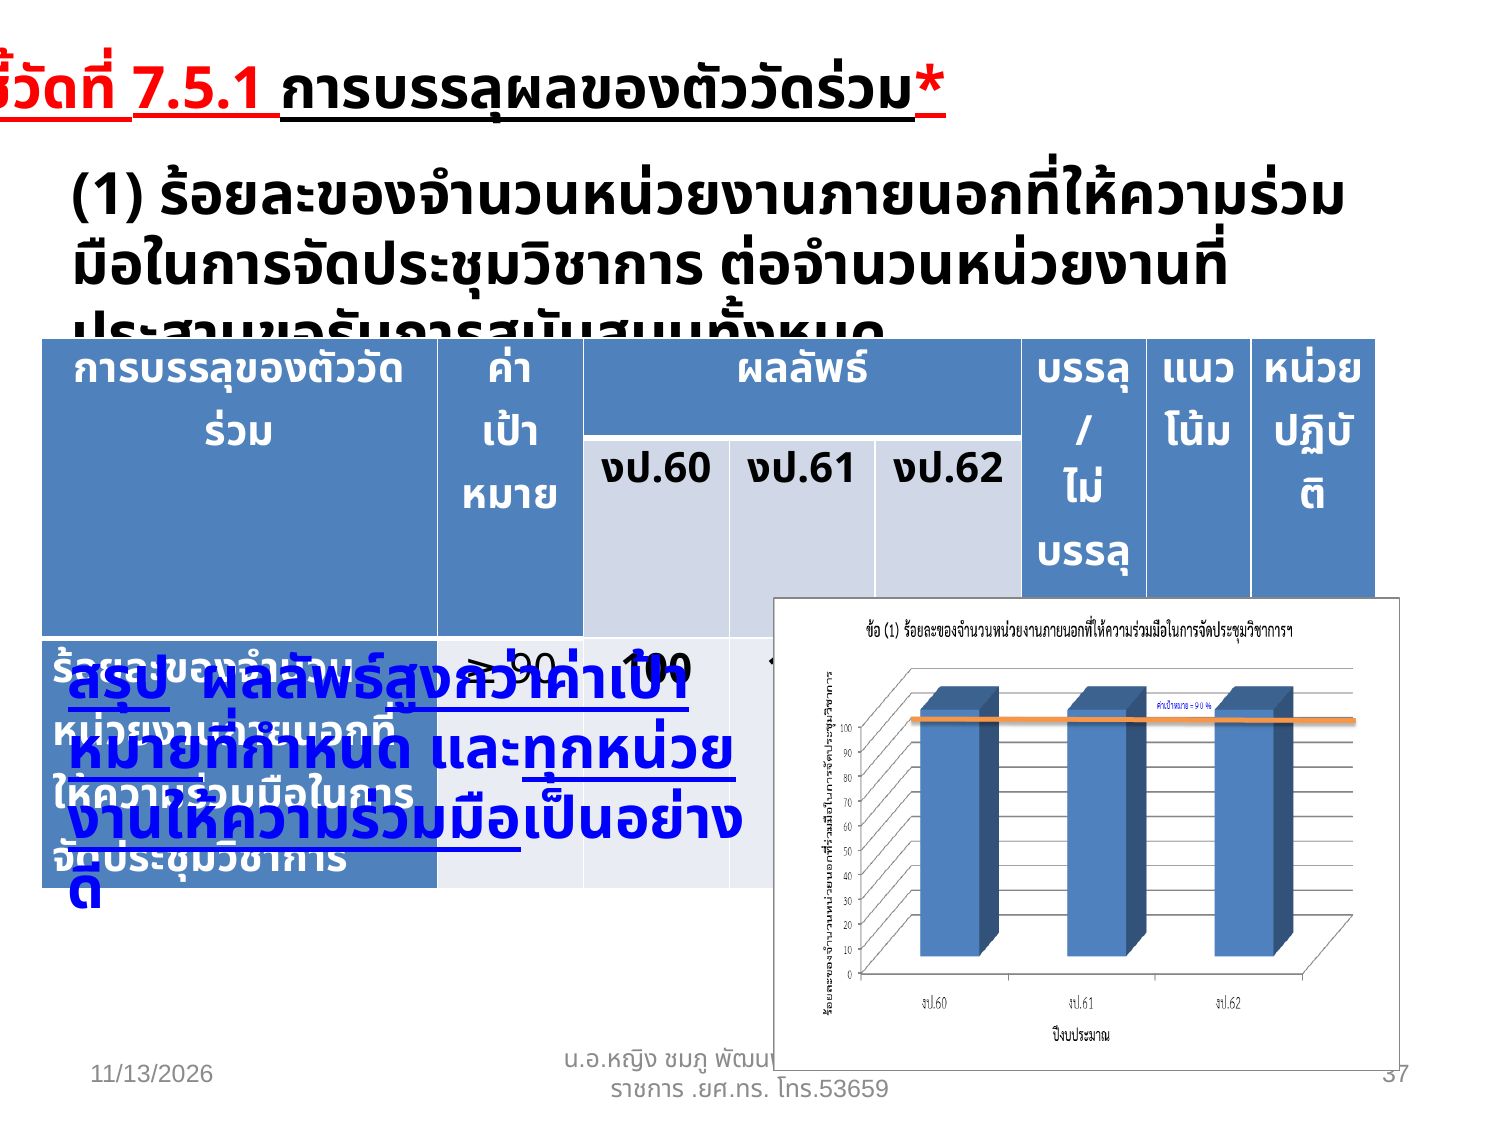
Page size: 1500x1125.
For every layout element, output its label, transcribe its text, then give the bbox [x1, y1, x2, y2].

table_header ค่า เป้าหมาย [438, 339, 583, 633]
table_cell งป.60 [584, 441, 729, 633]
text_box ตัวชี้วัดที่ 7.5.1 การบรรลุผลของตัววัดร่วม* [0, 43, 977, 128]
table_header การบรรลุของตัววัดร่วม [42, 339, 437, 636]
table_cell งป.62 [876, 441, 1021, 596]
footer น.อ.หญิง ชมภู พัฒนพงษ์ นปก.ฯ ช่วยราชการ .ยศ.ทร. โทร.53659 [512, 1042, 988, 1103]
table_header บรรลุ/ ไม่บรรลุ [1022, 339, 1146, 596]
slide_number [75, 1042, 425, 1103]
slide_number 37 [1074, 1042, 1425, 1103]
table_cell ร้อยละของจำนวนหน่วยงานภายนอกที่ให้ความร่วมมือในการจัดประชุมวิชาการ [42, 641, 53, 888]
table_header ผลลัพธ์ [584, 339, 1021, 435]
text_box สรุป ผลลัพธ์สูงกว่าค่าเป้าหมายที่กำหนด และทุกหน่วยงานให้ความร่วมมือเป็นอย่างดี [53, 633, 768, 928]
table_header แนว โน้ม [1147, 339, 1250, 596]
table_cell งป.61 [730, 441, 874, 633]
text_box (1) ร้อยละของจำนวนหน่วยงานภายนอกที่ให้ความร่วมมือในการจัดประชุมวิชาการ ต่อจำนวนหน่วยงานที่ประสานขอรับการสนับสนุนทั้งหมด [56, 149, 1412, 374]
picture [773, 597, 1400, 1071]
table_header หน่วย ปฏิบัติ [1252, 339, 1375, 596]
